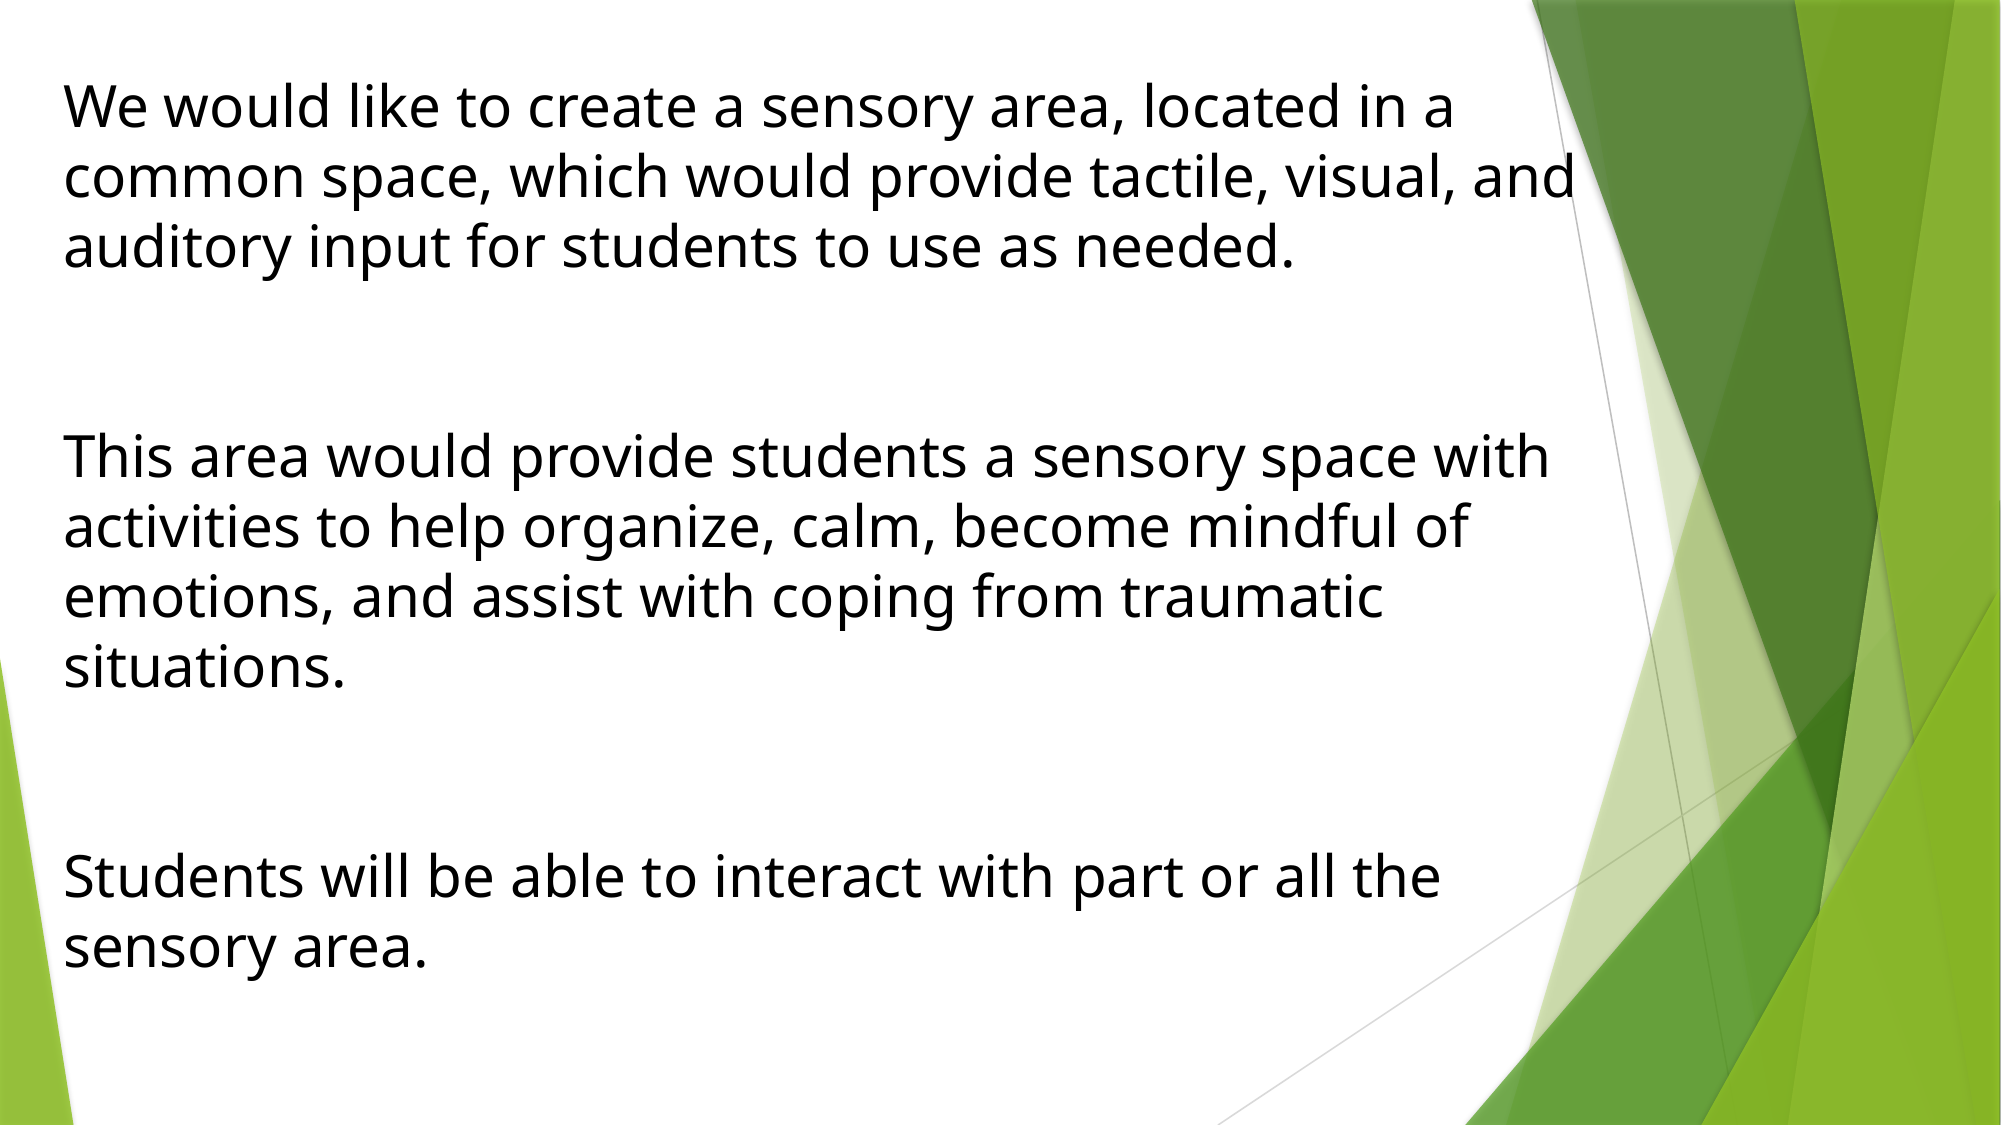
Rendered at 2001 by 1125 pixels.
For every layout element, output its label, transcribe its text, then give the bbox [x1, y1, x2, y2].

text_box We would like to create a sensory area, located in a common space, which would provide tactile, visual, and auditory input for students to use as needed. This area would provide students a sensory space with activities to help organize, calm, become mindful of emotions, and assist with coping from traumatic situations. Students will be able to interact with part or all the sensory area. [48, 61, 1649, 987]
